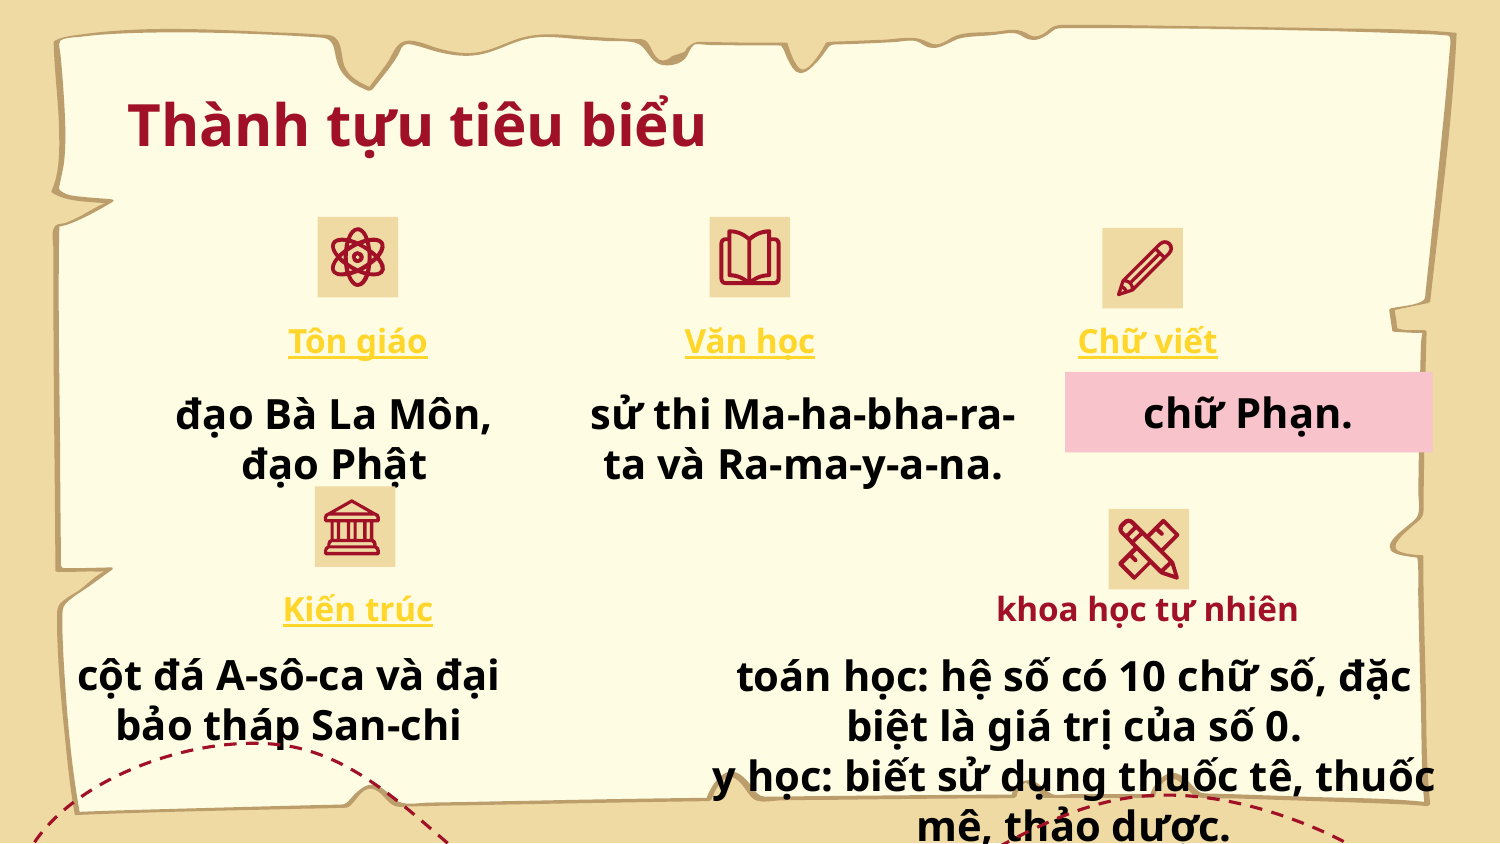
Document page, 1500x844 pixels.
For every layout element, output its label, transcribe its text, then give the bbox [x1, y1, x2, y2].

subtitle Chữ viết [963, 305, 1332, 366]
subtitle chữ Phạn. [1065, 371, 1433, 453]
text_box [330, 226, 386, 288]
title Thành tựu tiêu biểu [112, 72, 1388, 167]
subtitle khoa học tự nhiên [963, 573, 1332, 634]
subtitle Tôn giáo [174, 305, 542, 366]
subtitle Kiến trúc [174, 573, 542, 633]
subtitle cột đá A-sô-ca và đại bảo tháp San-chi [36, 633, 542, 792]
subtitle toán học: hệ số có 10 chữ số, đặc biệt là giá trị của số 0. y học: biết sử dụng thuốc tê, thuốc mê, thảo dược. [675, 634, 1474, 818]
text_box [317, 216, 399, 298]
text_box [1118, 518, 1180, 580]
text_box [709, 216, 791, 298]
text_box [33, 743, 449, 844]
subtitle sử thi Ma-ha-bha-ra-ta và Ra-ma-y-a-na. [566, 373, 1041, 542]
text_box [1004, 795, 1349, 844]
text_box [314, 486, 396, 567]
text_box [1108, 508, 1190, 590]
text_box [1117, 240, 1174, 297]
subtitle đạo Bà La Môn, đạo Phật [126, 373, 542, 454]
text_box [719, 229, 781, 286]
text_box [1102, 227, 1183, 309]
text_box [323, 499, 380, 556]
subtitle Văn học [566, 305, 934, 366]
